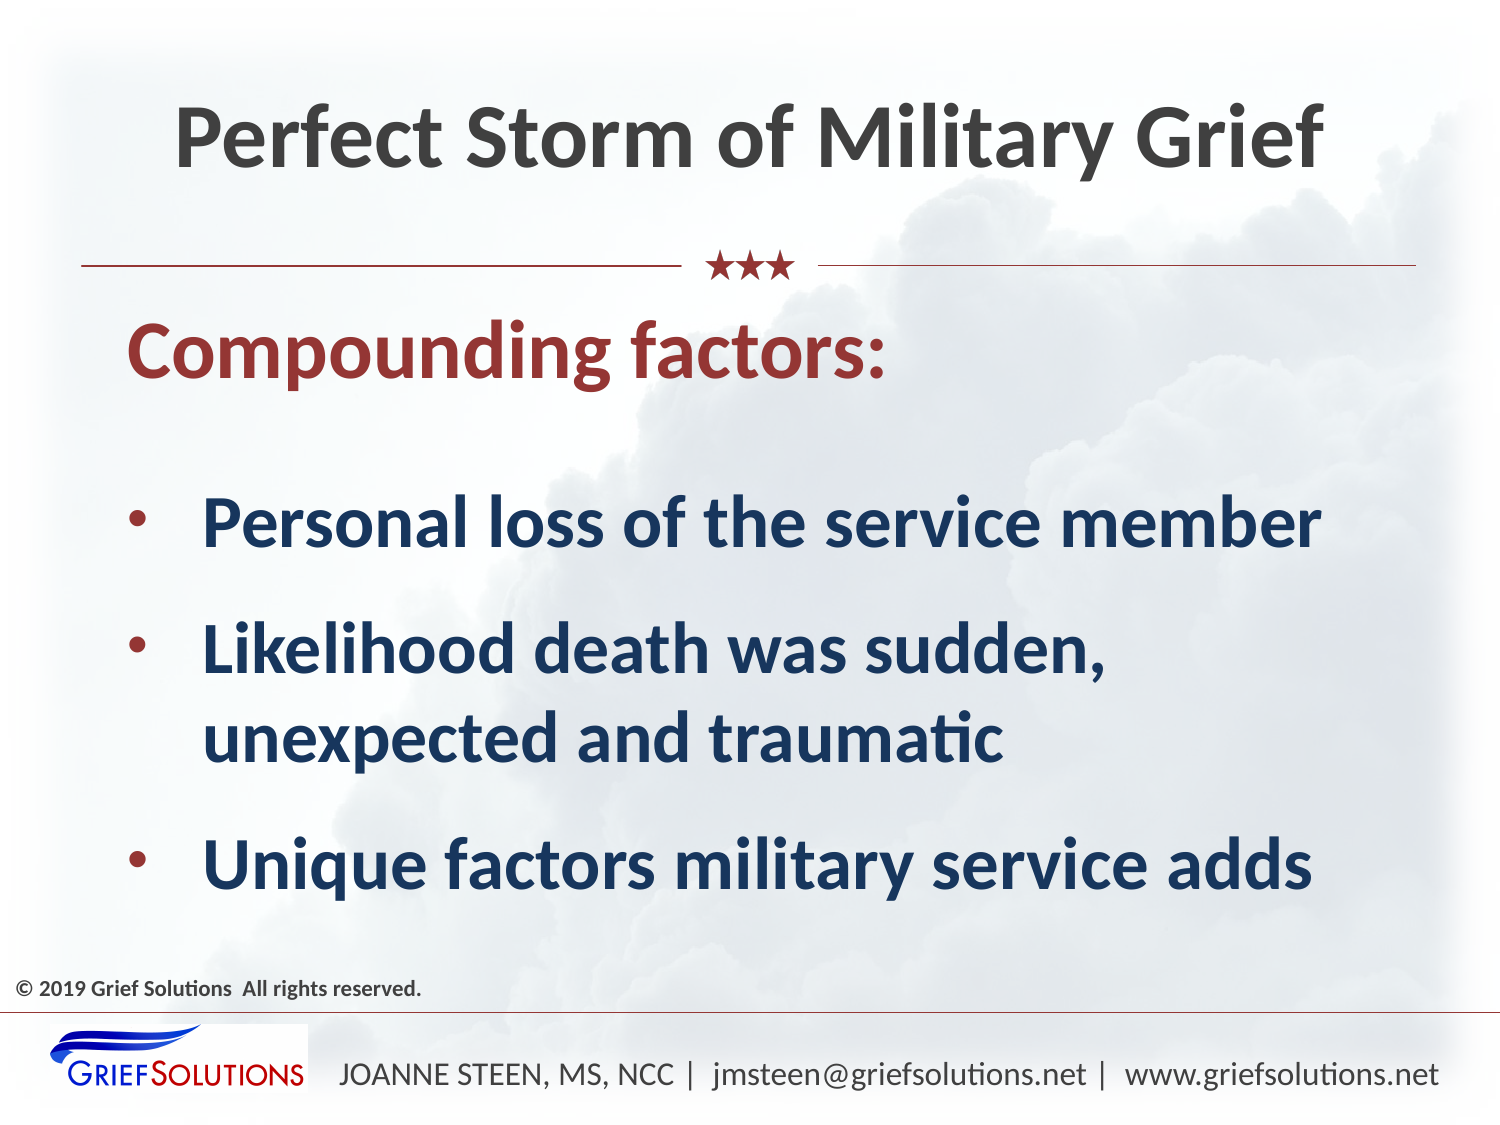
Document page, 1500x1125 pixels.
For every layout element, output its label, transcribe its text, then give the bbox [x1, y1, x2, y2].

title Perfect Storm of Military Grief [112, 37, 1388, 225]
text_box Compounding factors: Personal loss of the service member Likelihood death was sudden, unexpected and traumatic Unique factors military service adds [37, 287, 1500, 912]
picture [705, 249, 795, 280]
picture [50, 1024, 308, 1093]
